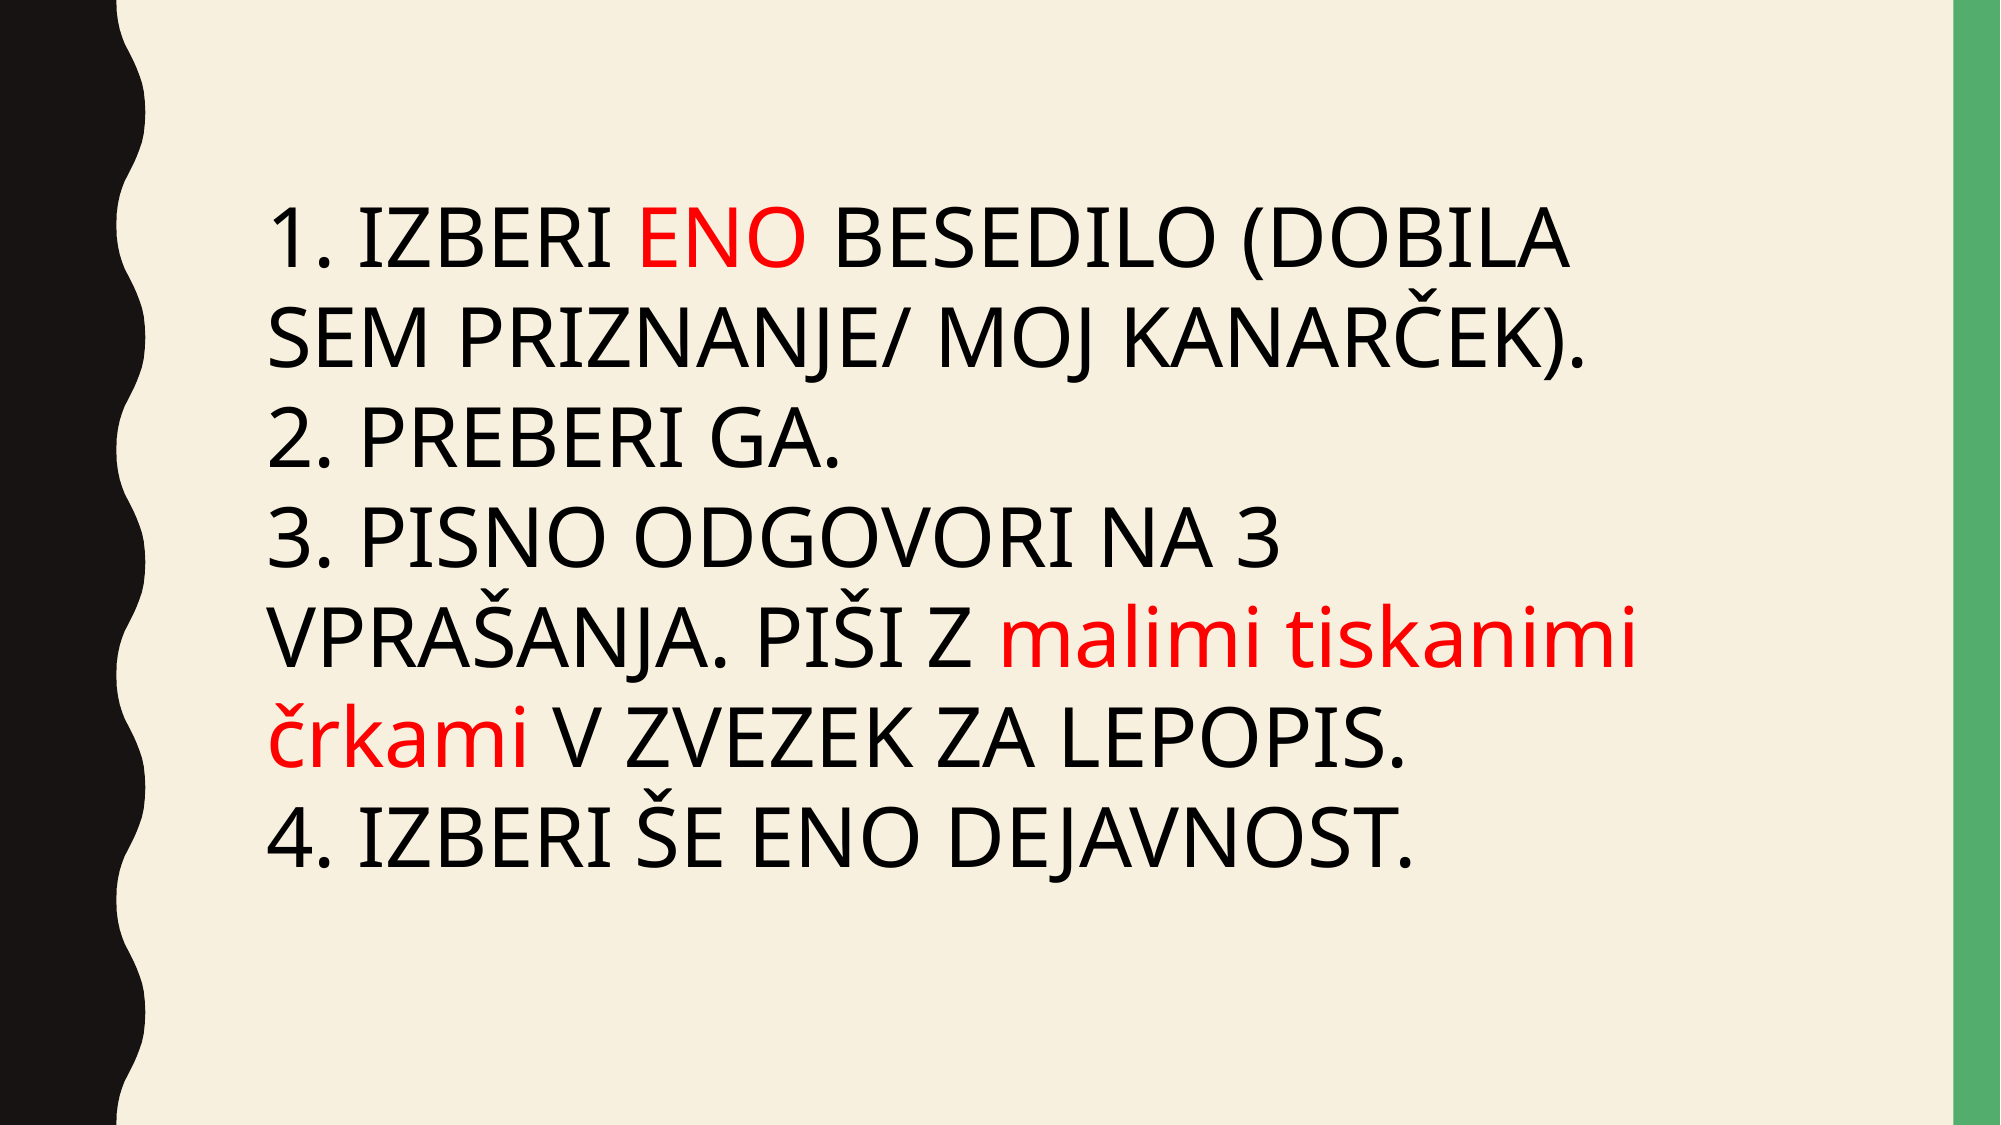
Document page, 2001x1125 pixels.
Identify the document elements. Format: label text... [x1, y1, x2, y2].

text_box 1. IZBERI ENO BESEDILO (DOBILA SEM PRIZNANJE/ MOJ KANARČEK). 2. PREBERI GA. 3. PISNO ODGOVORI NA 3 VPRAŠANJA. PIŠI Z malimi tiskanimi črkami V ZVEZEK ZA LEPOPIS. 4. IZBERI ŠE ENO DEJAVNOST. [251, 177, 1761, 892]
